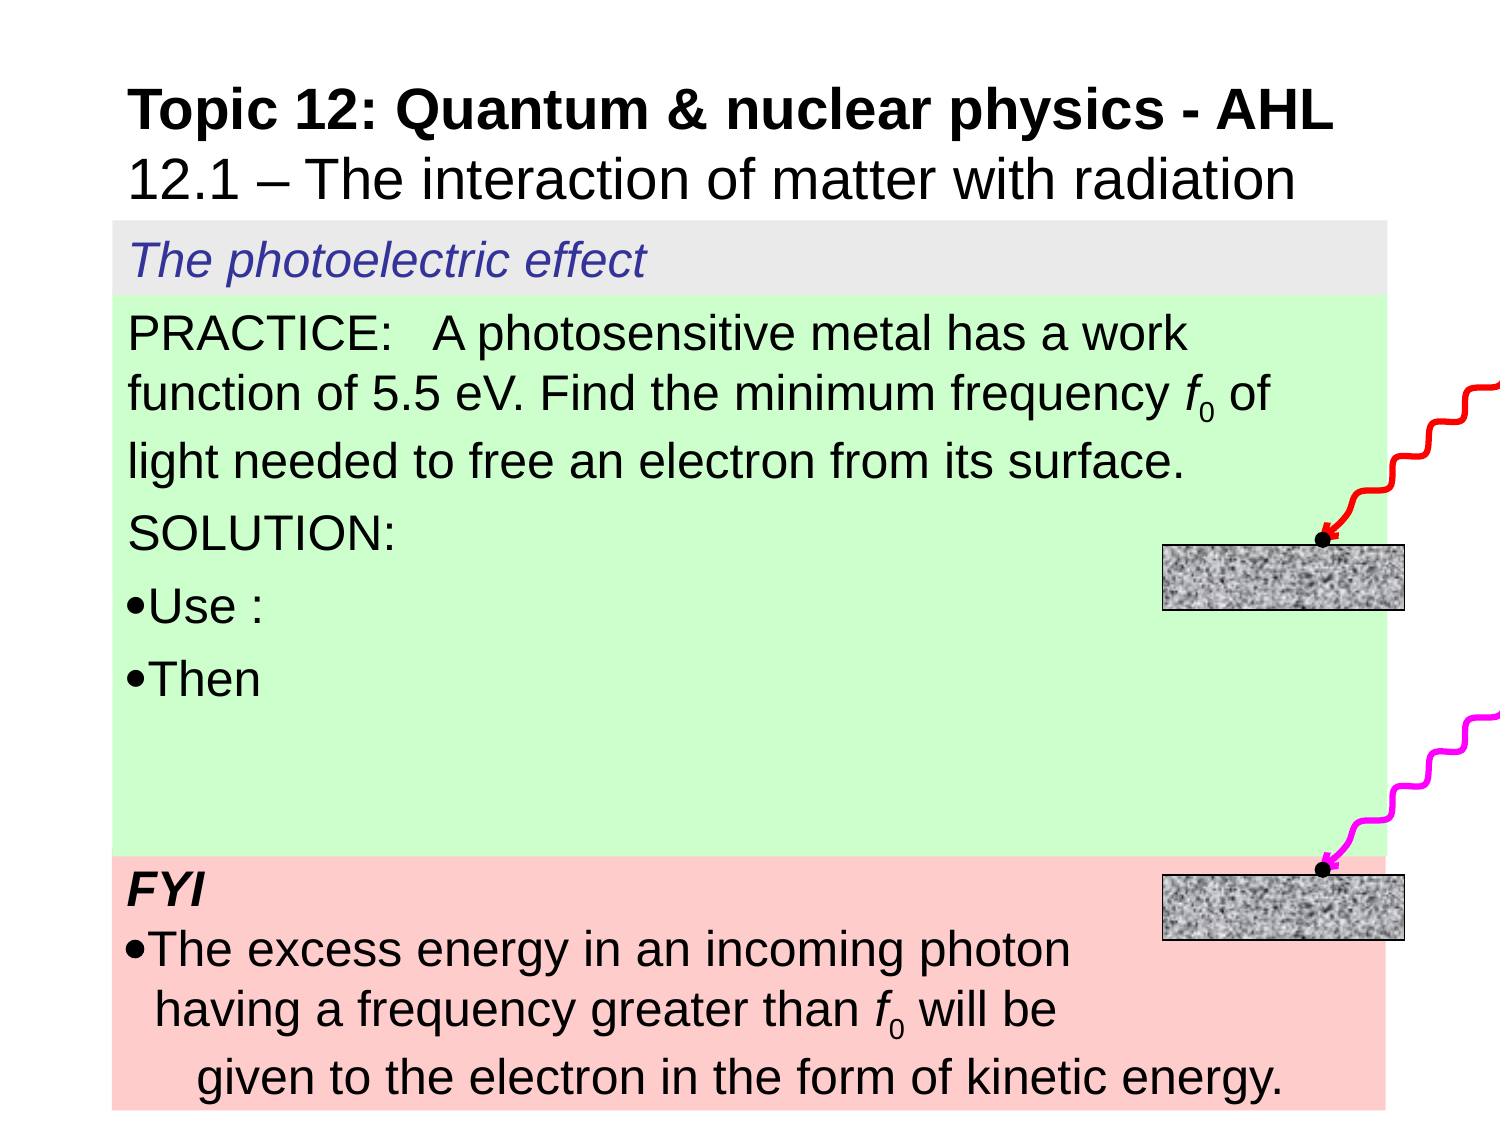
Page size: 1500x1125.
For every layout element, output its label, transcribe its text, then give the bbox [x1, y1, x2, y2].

text_box [1162, 545, 1405, 610]
text_box FYI The excess energy in an incoming photon having a frequency greater than f0 will be given to the electron in the form of kinetic energy. [111, 849, 1386, 1111]
text_box The photoelectric effect [112, 220, 1388, 295]
text_box [1327, 372, 1500, 534]
text_box [1162, 875, 1405, 940]
text_box [1315, 862, 1330, 878]
text_box [1315, 532, 1330, 548]
title Topic 12: Quantum & nuclear physics - AHL 12.1 – The interaction of matter with radiation [112, 66, 1388, 215]
text_box [1327, 702, 1500, 864]
